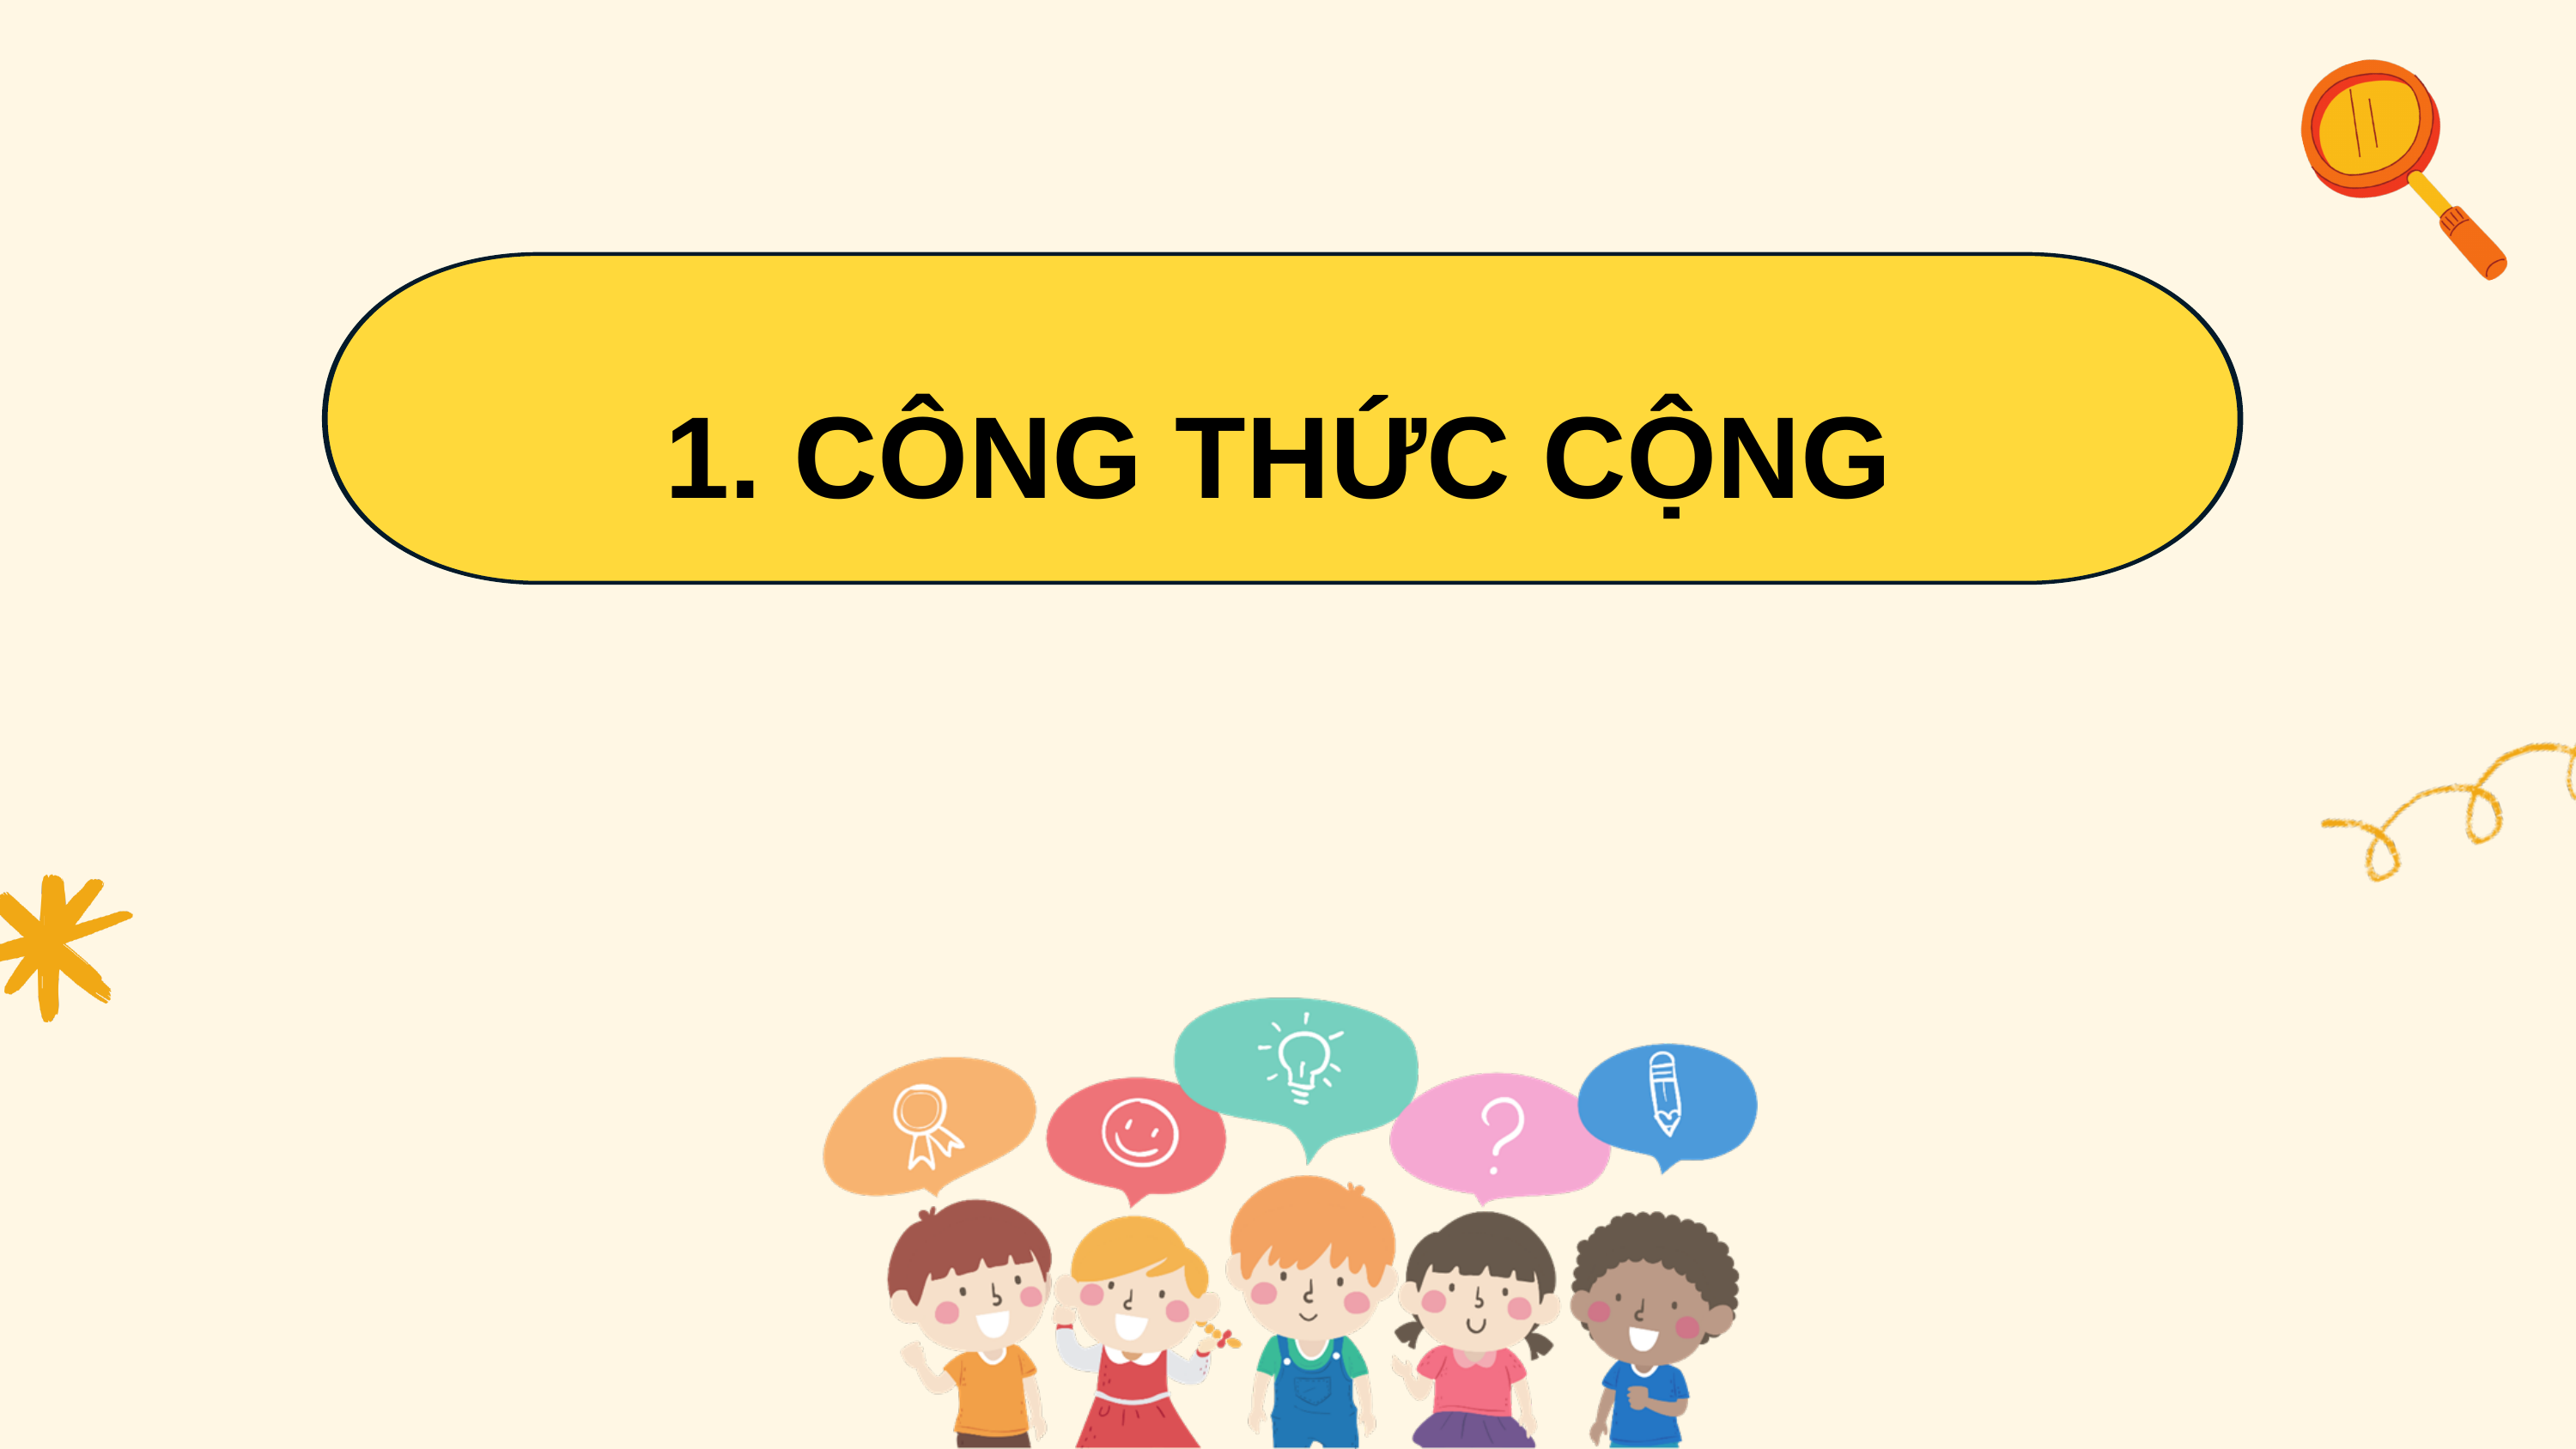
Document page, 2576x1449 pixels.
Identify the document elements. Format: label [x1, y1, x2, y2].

picture [2287, 38, 2510, 317]
picture [0, 874, 134, 1022]
picture [807, 972, 1758, 1449]
picture [2320, 726, 2576, 893]
text_box [321, 252, 2244, 585]
